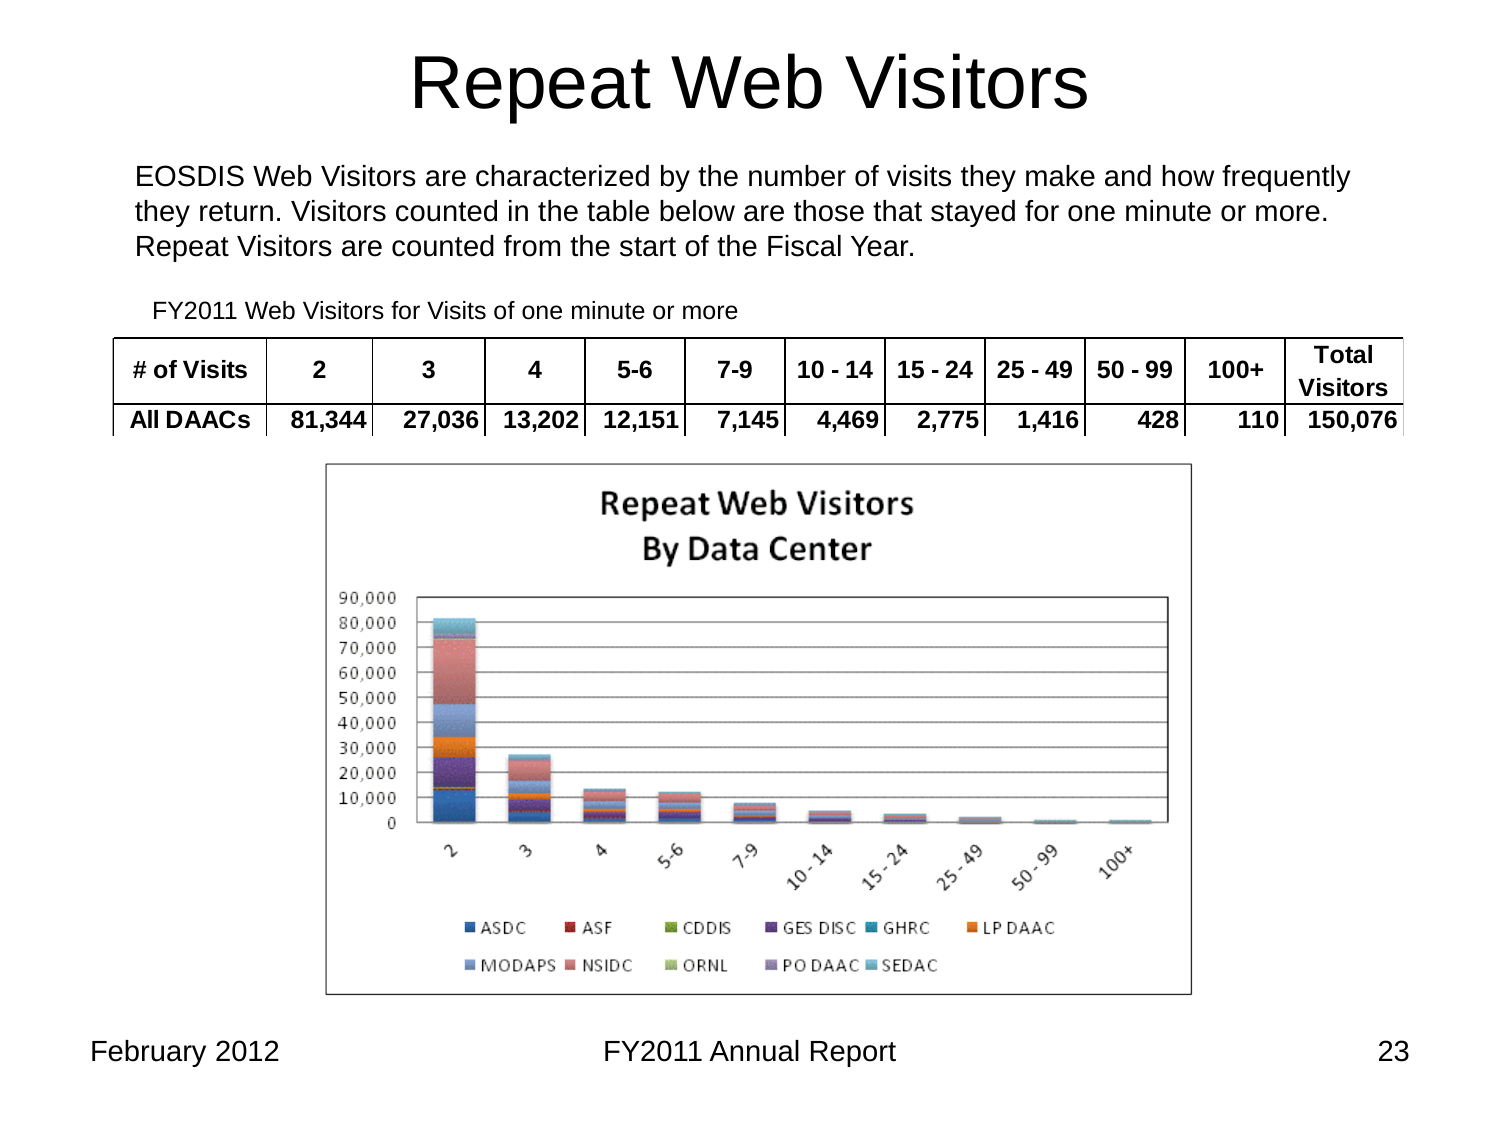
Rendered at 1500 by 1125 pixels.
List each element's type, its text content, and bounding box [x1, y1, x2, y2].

picture [112, 337, 1405, 438]
slide_number 23 [1074, 1024, 1426, 1103]
list EOSDIS Web Visitors are characterized by the number of visits they make and how frequently they return. Visitors counted in the table below are those that stayed for one minute or more. Repeat Visitors are counted from the start of the Fiscal Year. [24, 149, 1388, 288]
text_box FY2011 Web Visitors for Visits of one minute or more [137, 287, 1263, 333]
title Repeat Web Visitors [74, 44, 1426, 113]
picture [324, 462, 1194, 998]
footer FY2011 Annual Report [512, 1024, 988, 1103]
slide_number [74, 1024, 426, 1103]
